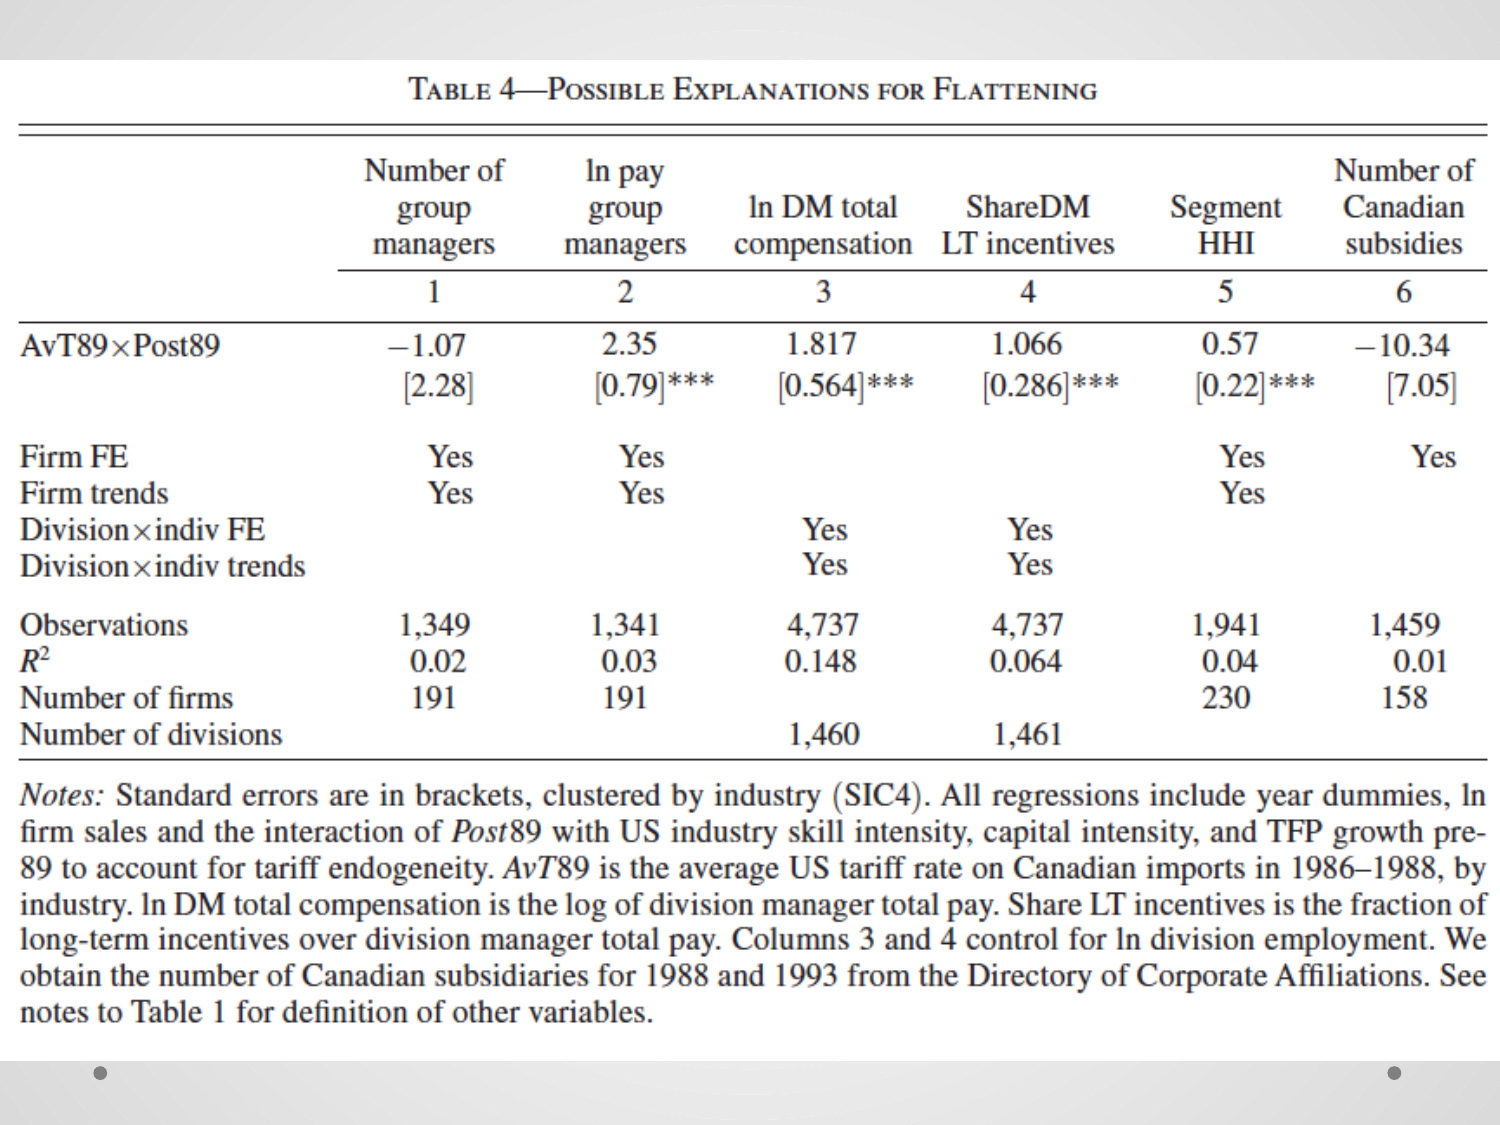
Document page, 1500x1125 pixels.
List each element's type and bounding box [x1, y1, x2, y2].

picture [0, 60, 1500, 1062]
